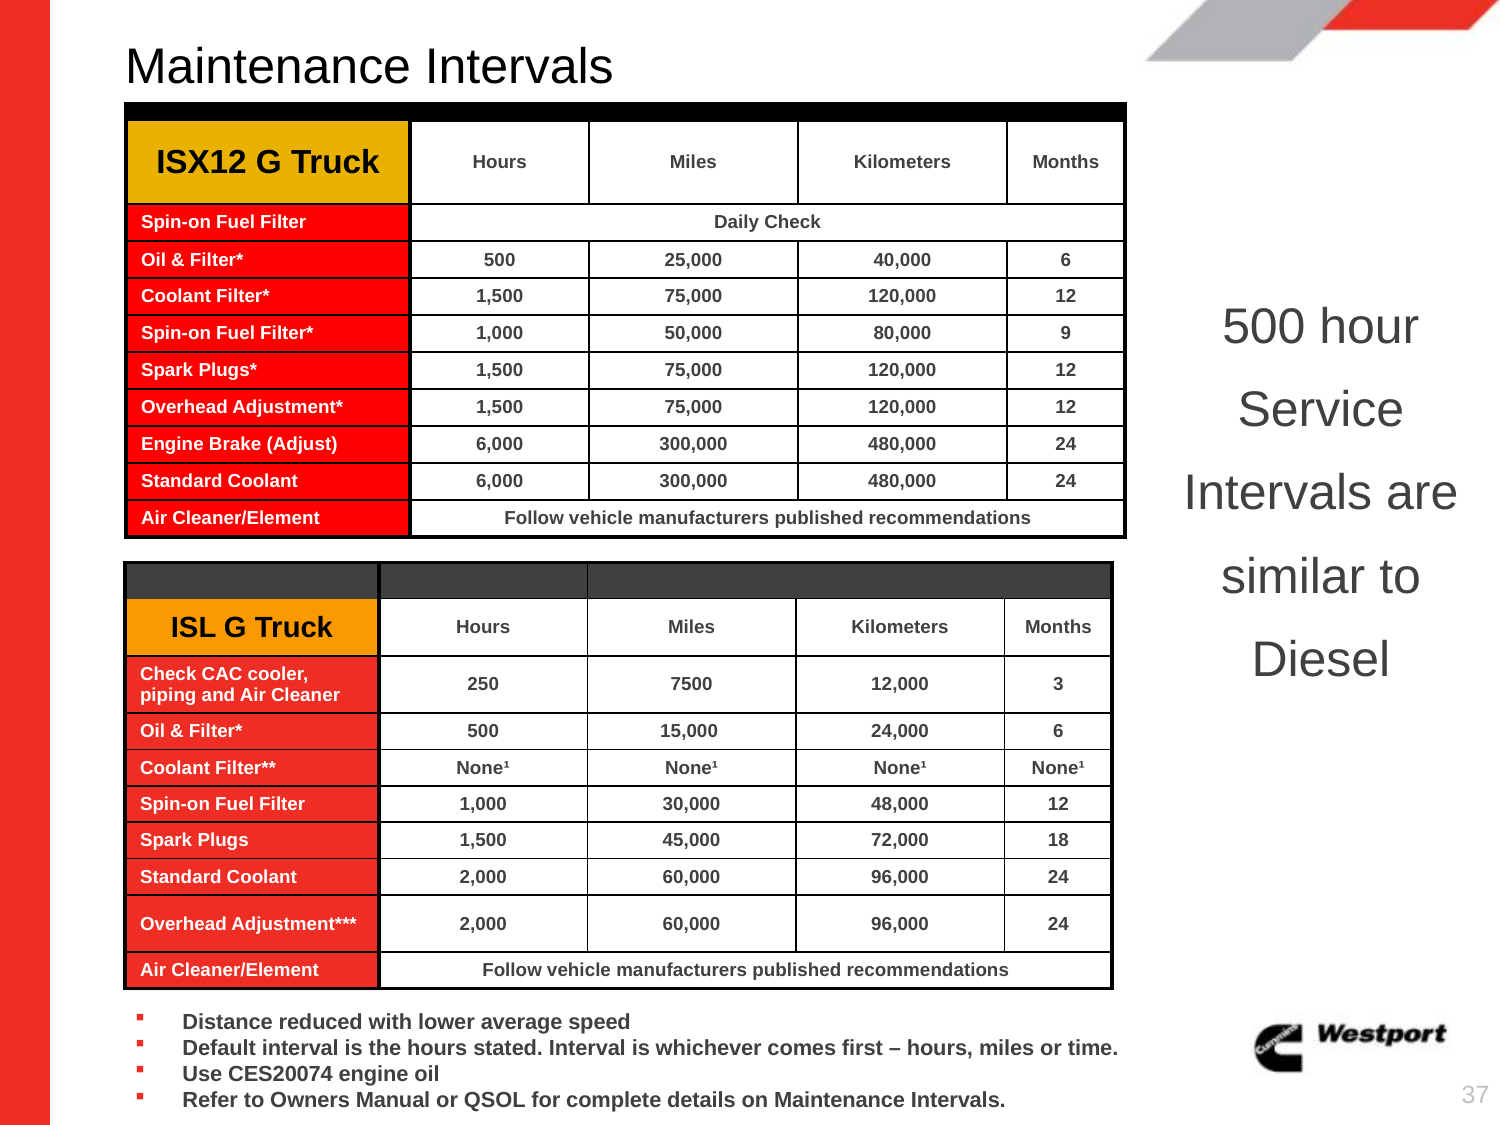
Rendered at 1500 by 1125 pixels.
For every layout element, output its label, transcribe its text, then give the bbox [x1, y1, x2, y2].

table_cell ISX12 G Truck [128, 121, 408, 203]
table_cell 48,000 [797, 787, 1004, 821]
table_cell 75,000 [590, 353, 797, 388]
table_cell ISL G Truck [127, 599, 377, 655]
table_cell 24 [1005, 896, 1110, 951]
table_cell 2,000 [381, 896, 587, 951]
table_cell Engine Brake (Adjust) [128, 427, 408, 462]
table_cell Check CAC cooler, piping and Air Cleaner [127, 657, 377, 712]
table_cell 1,500 [412, 279, 588, 314]
table_cell Hours [412, 122, 588, 203]
slide_number 37 [1446, 1029, 1500, 1109]
table_cell Air Cleaner/Element [128, 501, 408, 535]
table_cell None¹ [381, 750, 587, 785]
table_cell 40,000 [799, 242, 1006, 277]
table_cell 24 [1008, 427, 1123, 462]
table_cell 60,000 [588, 859, 795, 894]
table_cell 24 [1005, 859, 1110, 894]
table_header [381, 564, 587, 598]
table_cell 60,000 [588, 896, 795, 951]
table_cell Spark Plugs [127, 823, 377, 858]
table_cell 9 [1008, 316, 1123, 351]
table_header [588, 564, 1110, 598]
table_cell 72,000 [797, 823, 1004, 858]
table_cell None¹ [1005, 750, 1110, 785]
table_header [128, 105, 408, 121]
table_cell 18 [1005, 823, 1110, 858]
table_cell Overhead Adjustment*** [127, 896, 377, 951]
table_cell 480,000 [799, 464, 1006, 499]
table_cell Hours [381, 599, 587, 655]
table_header [127, 564, 377, 599]
table_cell 1,500 [412, 353, 588, 388]
table_cell 480,000 [799, 427, 1006, 462]
table_cell 15,000 [588, 714, 795, 749]
table_cell 25,000 [590, 242, 797, 277]
table_cell Miles [588, 599, 795, 655]
table_cell Spark Plugs* [128, 353, 408, 388]
table_cell 6 [1005, 714, 1110, 749]
table_cell 24 [1008, 464, 1123, 499]
table_cell 120,000 [799, 390, 1006, 425]
table_cell 1,000 [412, 316, 588, 351]
table_cell Follow vehicle manufacturers published recommendations [412, 501, 1123, 535]
table_cell 75,000 [590, 390, 797, 425]
table_cell Air Cleaner/Element [127, 953, 377, 987]
table_cell 2,000 [381, 859, 587, 894]
table_cell 6 [1008, 242, 1123, 277]
table_cell 96,000 [797, 859, 1004, 894]
table_cell None¹ [588, 750, 795, 785]
table_cell 500 [412, 242, 588, 277]
title Maintenance Intervals [124, 37, 1401, 188]
table_cell 120,000 [799, 353, 1006, 388]
table_cell 12 [1008, 390, 1123, 425]
table_cell Kilometers [797, 599, 1004, 655]
table_cell 12 [1005, 787, 1110, 821]
table_cell Standard Coolant [127, 859, 377, 894]
table_cell Spin-on Fuel Filter* [128, 316, 408, 351]
table_cell Overhead Adjustment* [128, 390, 408, 425]
table_cell Oil & Filter* [127, 714, 377, 749]
table_cell Months [1005, 599, 1110, 655]
table_cell None¹ [797, 750, 1004, 785]
table_cell Oil & Filter* [128, 242, 408, 277]
table_cell 75,000 [590, 279, 797, 314]
table_header [412, 105, 588, 120]
table_cell Spin-on Fuel Filter [128, 205, 408, 240]
table_cell 120,000 [799, 279, 1006, 314]
table_cell 96,000 [797, 896, 1004, 951]
table_cell 30,000 [588, 787, 795, 821]
table_cell Coolant Filter* [128, 279, 408, 314]
table_cell 12 [1008, 279, 1123, 314]
table_cell Coolant Filter** [127, 750, 377, 785]
table_cell Kilometers [799, 122, 1006, 203]
text_box 500 hour Service Intervals are similar to Diesel [1137, 262, 1500, 694]
table_cell 12,000 [797, 657, 1004, 712]
table_cell Miles [590, 122, 797, 203]
table_cell 50,000 [590, 316, 797, 351]
table_cell Spin-on Fuel Filter [127, 787, 377, 821]
table_cell 300,000 [590, 464, 797, 499]
table_cell 1,000 [381, 787, 587, 821]
table_cell Daily Check [412, 205, 1123, 240]
table_cell 300,000 [590, 427, 797, 462]
table_cell 7500 [588, 657, 795, 712]
table_cell Follow vehicle manufacturers published recommendations [381, 953, 1110, 987]
table_header [590, 105, 1123, 120]
table_cell 6,000 [412, 427, 588, 462]
table_cell 6,000 [412, 464, 588, 499]
table_cell 500 [381, 714, 587, 749]
table_cell Standard Coolant [128, 464, 408, 499]
table_cell 12 [1008, 353, 1123, 388]
table_cell 3 [1005, 657, 1110, 712]
table_cell 80,000 [799, 316, 1006, 351]
table_cell 250 [381, 657, 587, 712]
picture [50, 0, 1500, 1125]
table_cell Months [1008, 122, 1123, 203]
table_cell 1,500 [381, 823, 587, 858]
table_cell 24,000 [797, 714, 1004, 749]
table_cell 45,000 [588, 823, 795, 858]
table_cell 1,500 [412, 390, 588, 425]
text_box Distance reduced with lower average speed Default interval is the hours stated. Interval is whichever comes first – hours, miles or time. Use CES20074 engine oil Refer to Owners Manual or QSOL for complete details on Maintenance Intervals. [120, 999, 1288, 1125]
